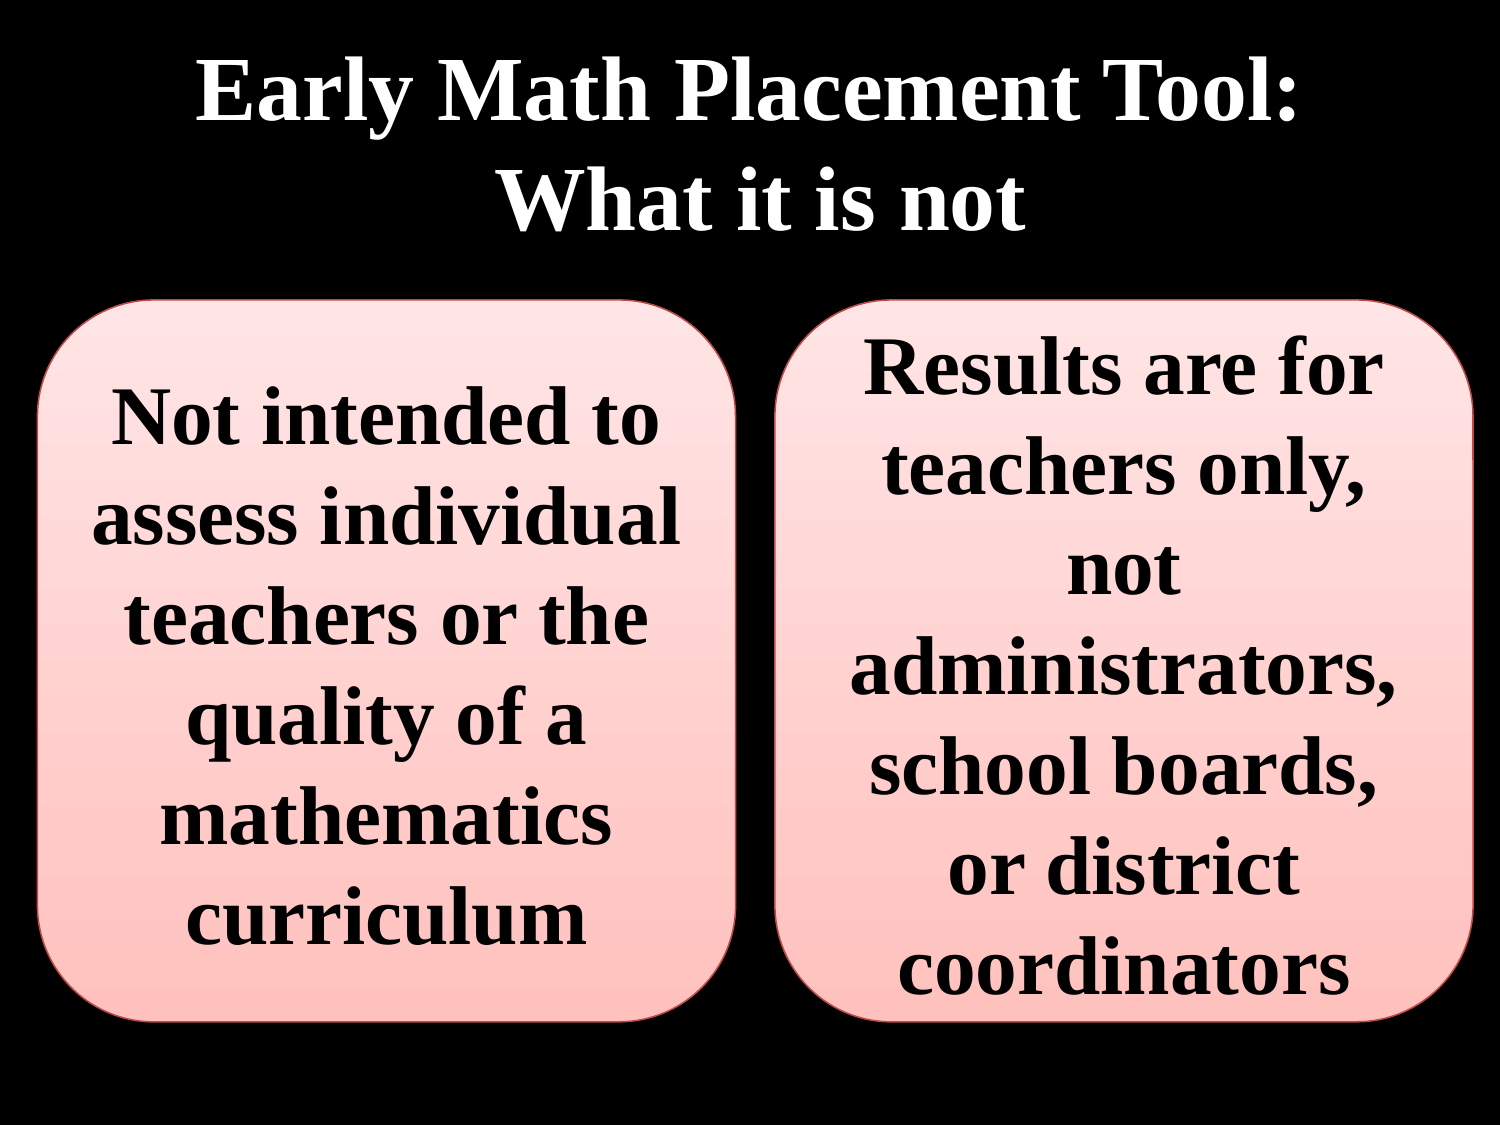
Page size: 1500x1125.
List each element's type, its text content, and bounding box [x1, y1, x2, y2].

title Early Math Placement Tool: What it is not [75, 45, 1425, 233]
text_box Not intended to assess individual teachers or the quality of a mathematics curriculum [36, 299, 737, 1023]
text_box Results are for teachers only, not administrators, school boards, or district coordinators [774, 299, 1474, 1023]
